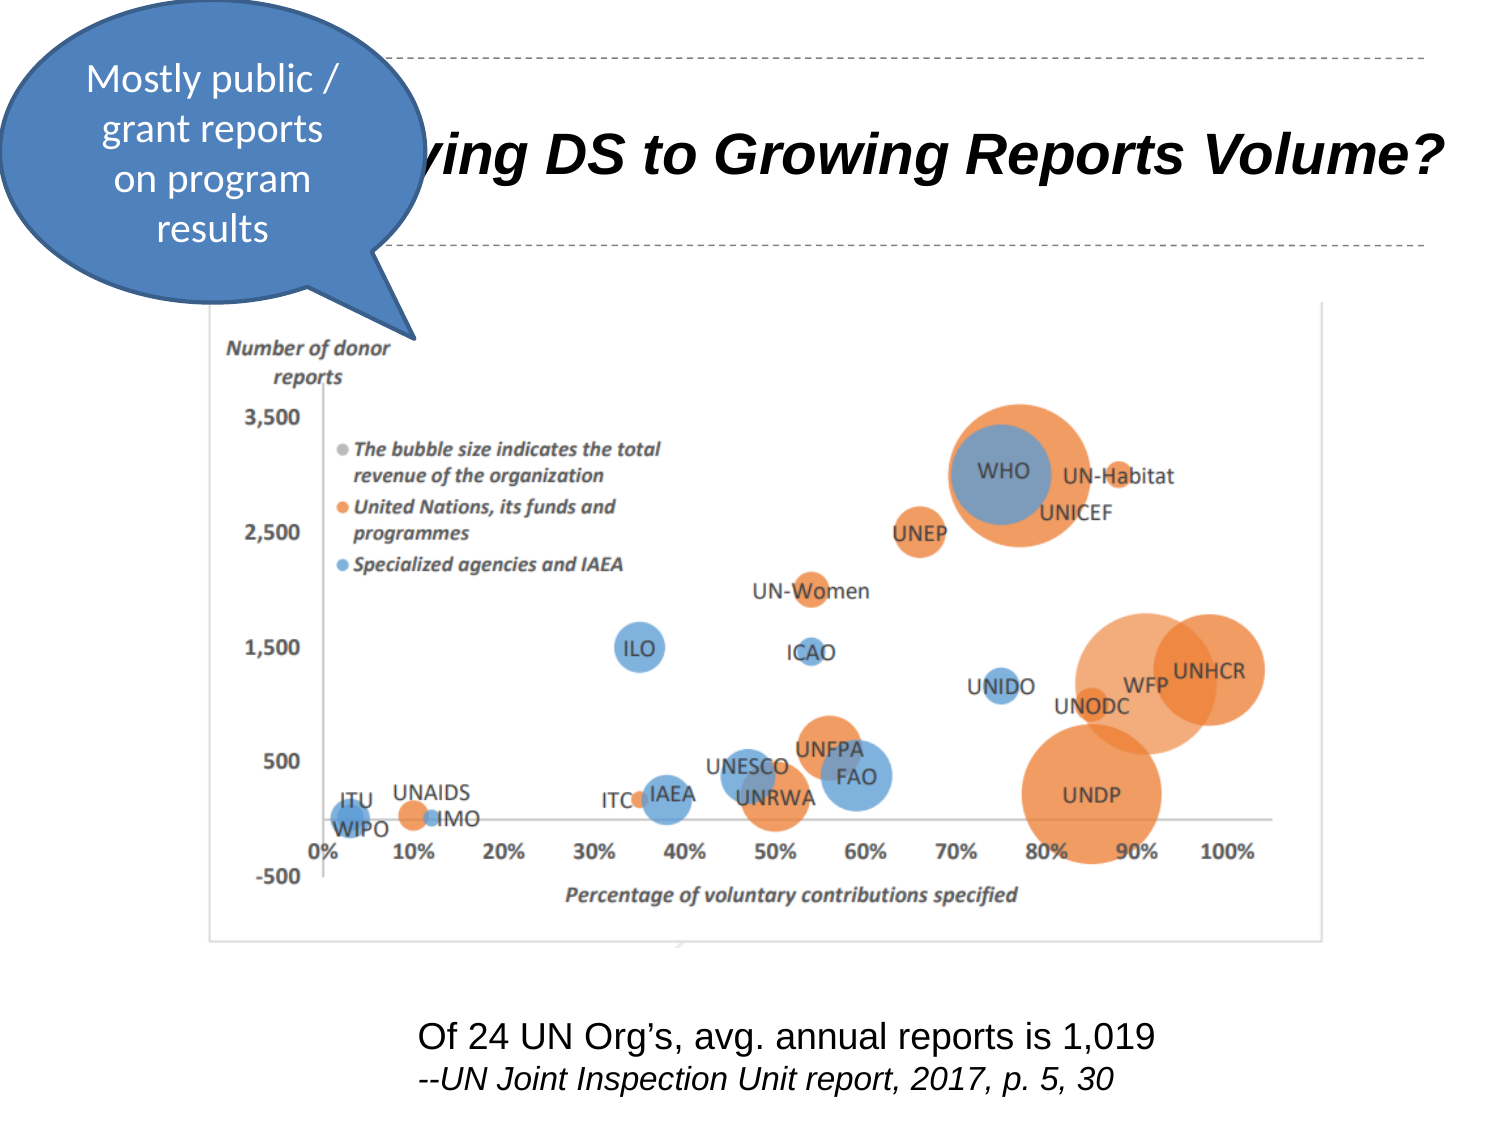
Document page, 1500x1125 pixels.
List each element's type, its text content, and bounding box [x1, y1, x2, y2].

title Applying DS to Growing Reports Volume? [383, 57, 1466, 246]
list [203, 302, 1329, 948]
text_box Mostly public / grant reports on program results [0, 0, 428, 305]
text_box Of 24 UN Org’s, avg. annual reports is 1,019 --UN Joint Inspection Unit report, 2017, p. 5, 30 [402, 1004, 1172, 1105]
